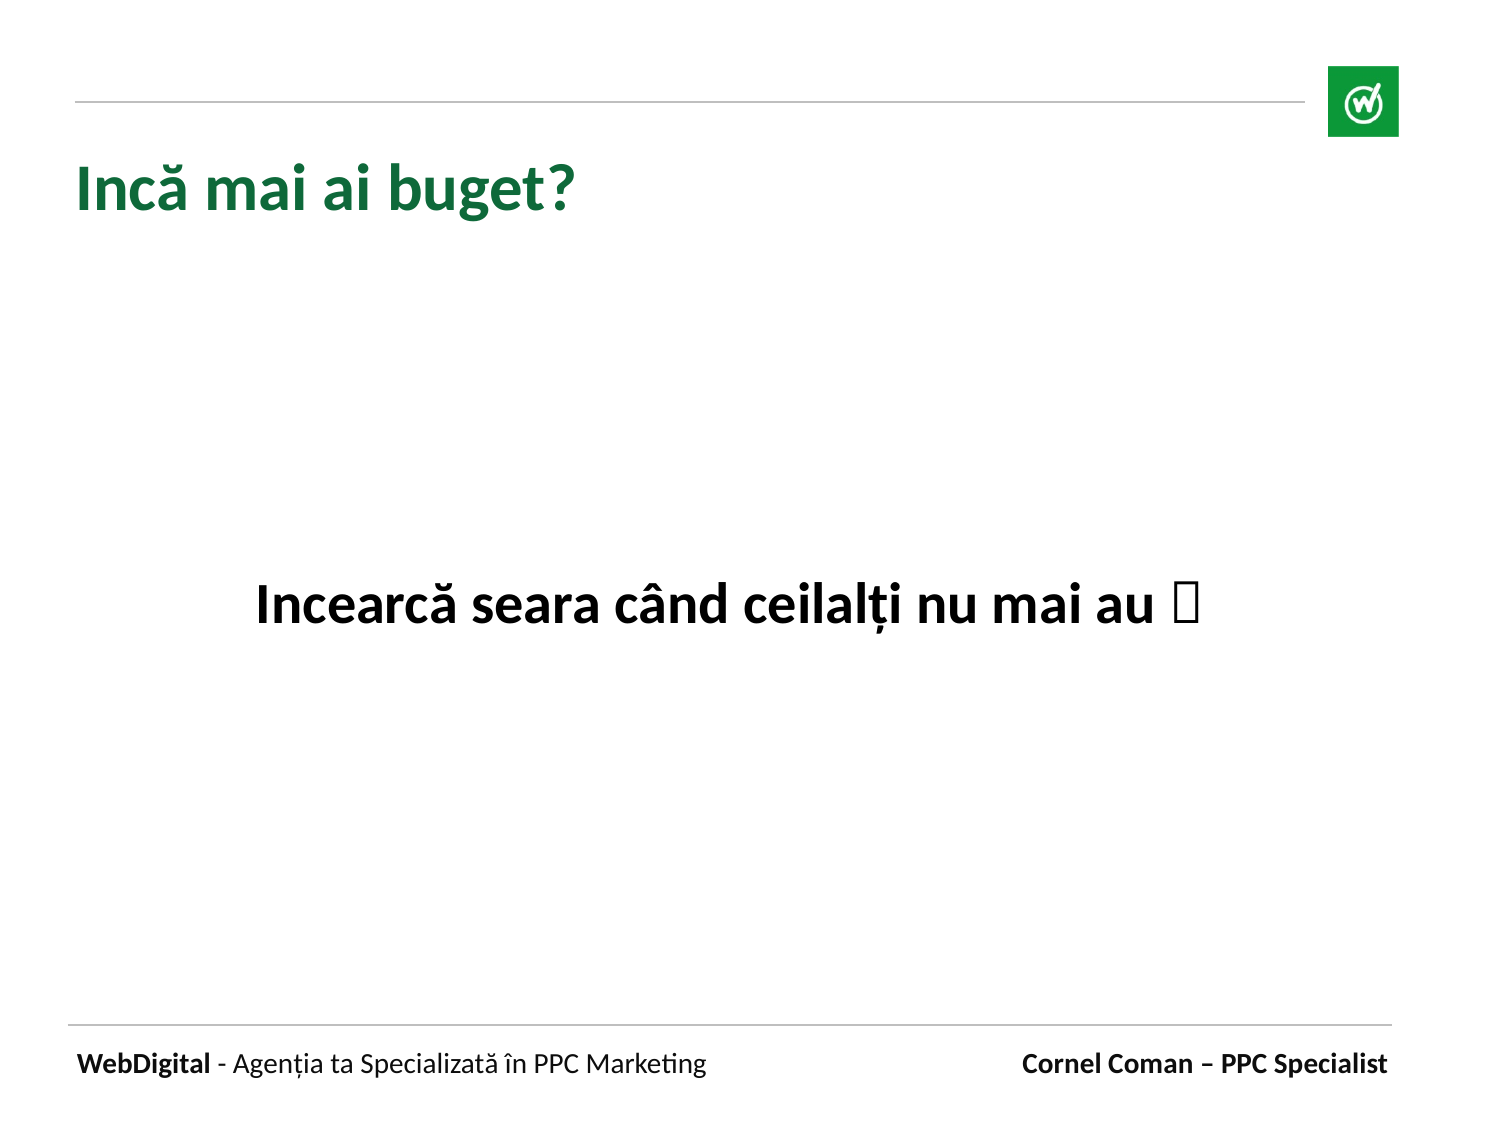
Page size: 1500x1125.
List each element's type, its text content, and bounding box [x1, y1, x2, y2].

picture [1328, 66, 1399, 137]
text_box Cornel Coman – PPC Specialist [975, 1037, 1404, 1088]
title Incă mai ai buget? [60, 90, 1404, 278]
text_box WebDigital - Agenția ta Specializată în PPC Marketing [62, 1037, 722, 1088]
text_box Incearcă seara când ceilalți nu mai au  [58, 506, 1402, 695]
